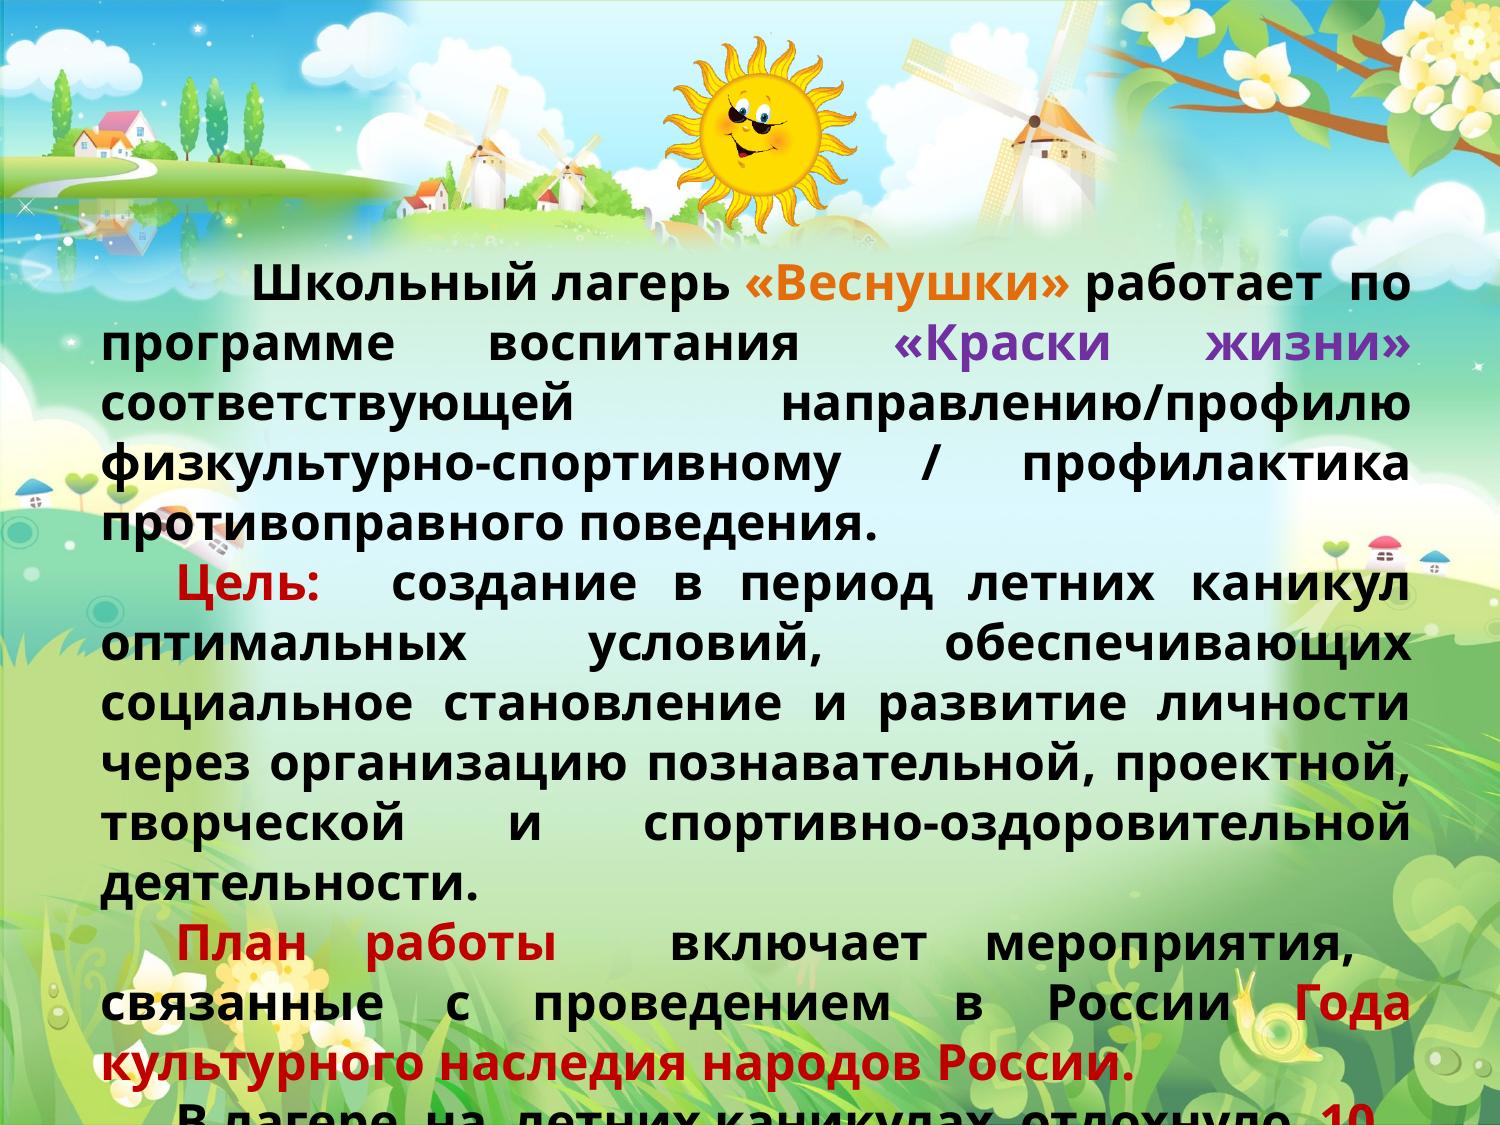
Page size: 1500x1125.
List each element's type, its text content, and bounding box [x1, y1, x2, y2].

text_box Школьный лагерь «Веснушки» работает по программе воспитания «Краски жизни» соответствующей направлению/профилю физкультурно-спортивному / профилактика противоправного поведения. Цель: создание в период летних каникул оптимальных условий, обеспечивающих социальное становление и развитие личности через организацию познавательной, проектной, творческой и спортивно-оздоровительной деятельности. План работы включает мероприятия, связанные с проведением в России Года культурного наследия народов России. В лагере на летних каникулах отдохнуло 10 учащихся 1-4классов. Дети находились в лагере с 2-х разовым питанием с 8.30 до 1 4.30. [85, 243, 1428, 1125]
picture [0, 0, 1500, 1125]
